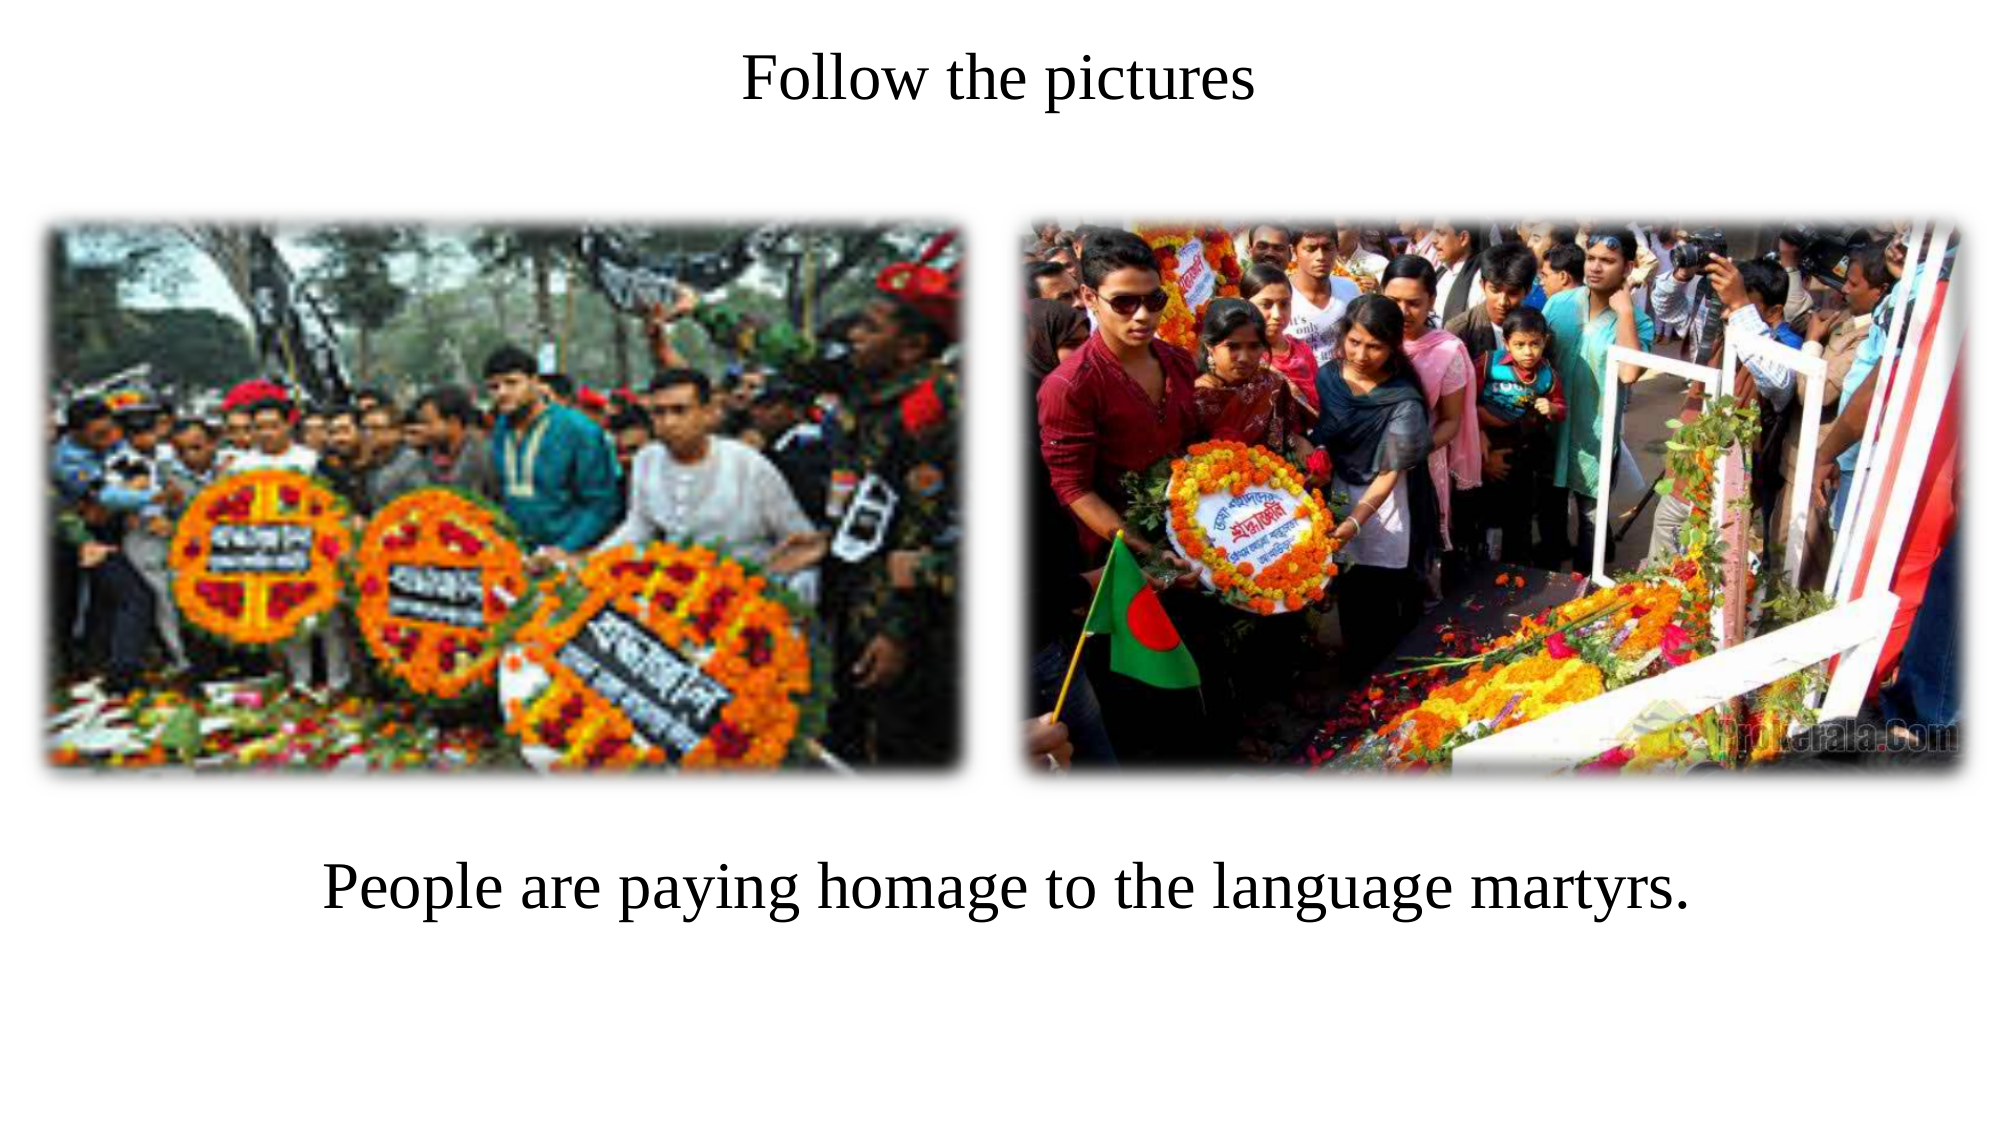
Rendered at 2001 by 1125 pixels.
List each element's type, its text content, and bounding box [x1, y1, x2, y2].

picture [1012, 212, 1975, 784]
picture [34, 212, 975, 784]
text_box Follow the pictures [726, 25, 1273, 121]
text_box People are paying homage to the language martyrs. [307, 833, 1710, 929]
